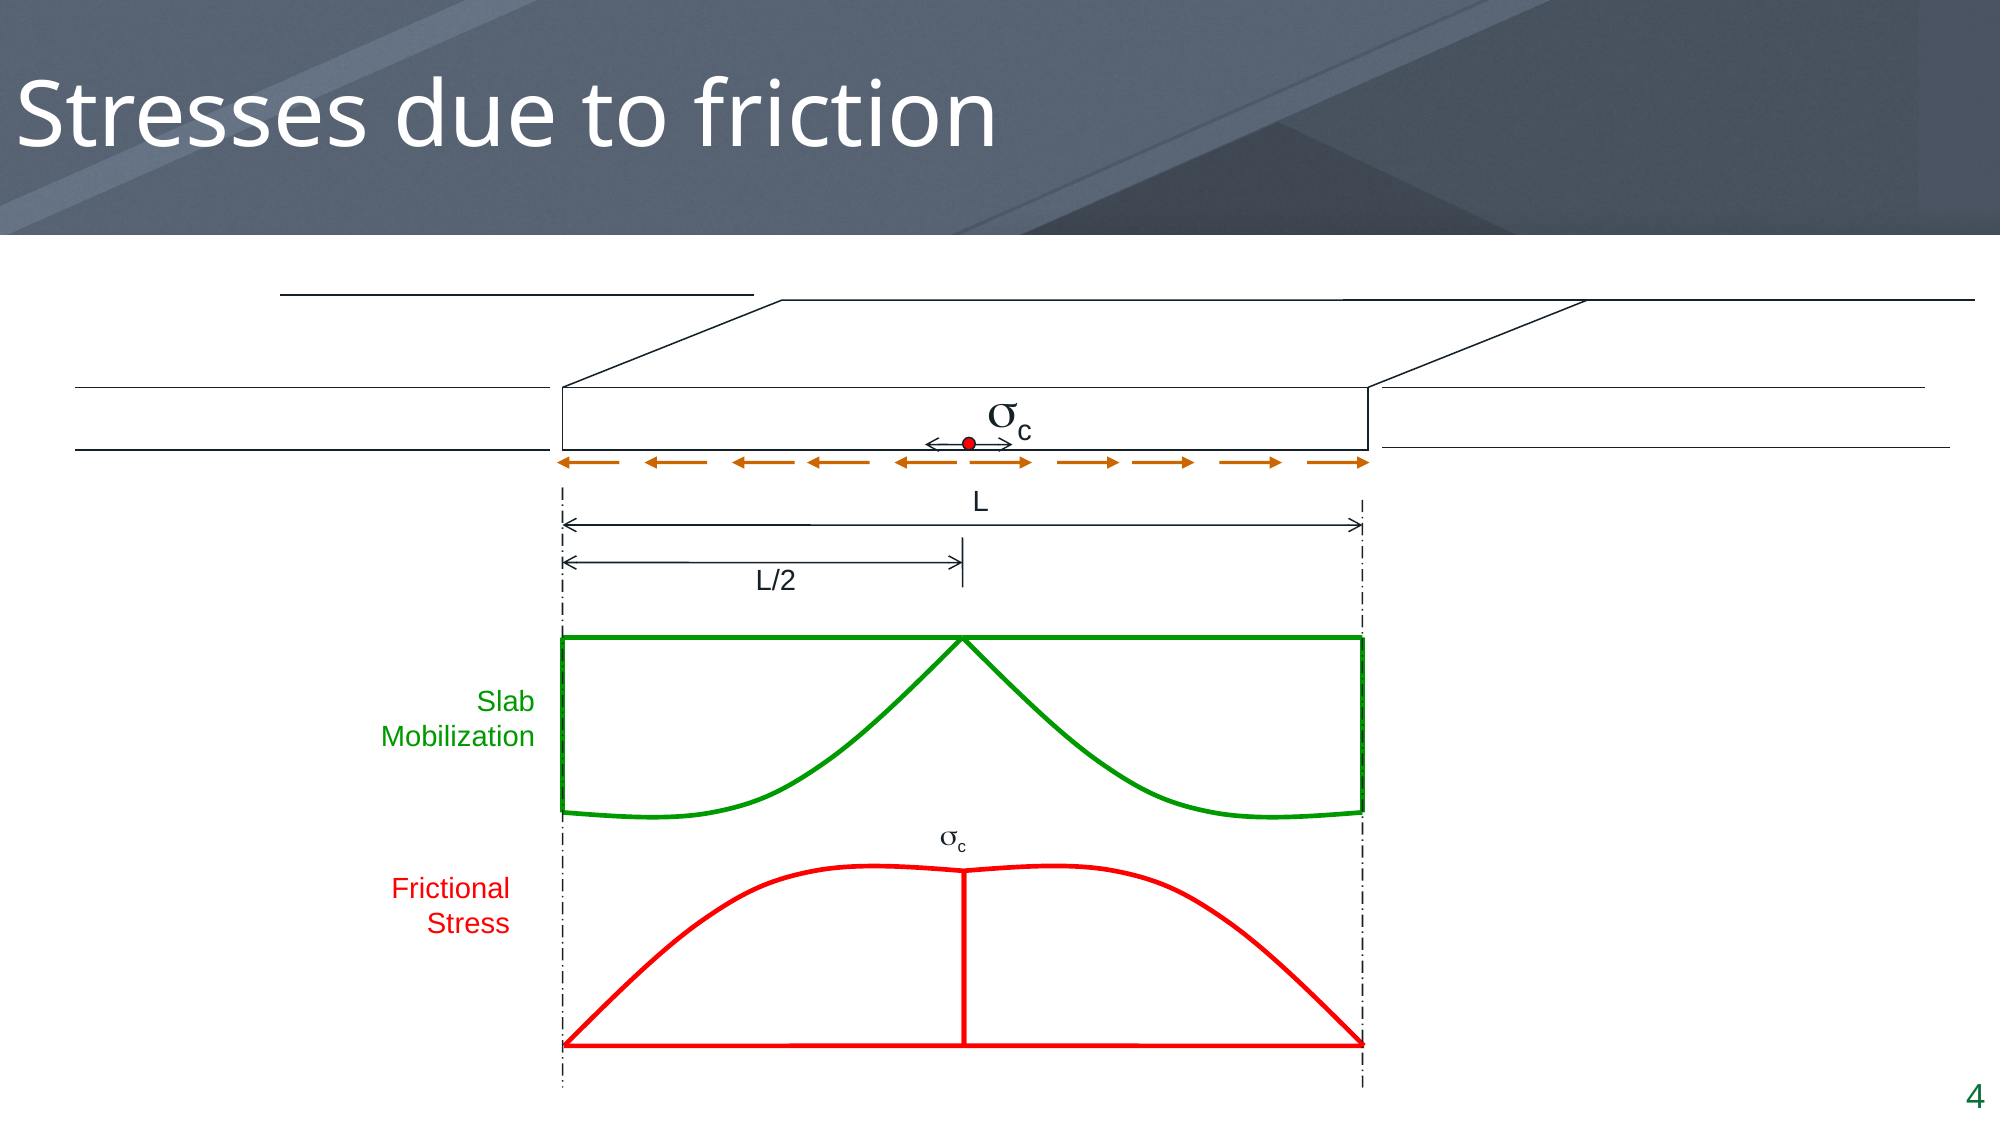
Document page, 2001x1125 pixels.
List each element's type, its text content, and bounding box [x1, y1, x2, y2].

text_box [1073, 387, 1368, 450]
text_box sc [924, 821, 1025, 862]
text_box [564, 862, 964, 1046]
text_box L/2 [740, 553, 825, 604]
text_box L [924, 474, 1038, 525]
title Stresses due to friction [0, 0, 2000, 235]
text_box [562, 637, 962, 821]
text_box [562, 555, 740, 570]
text_box [825, 555, 962, 570]
text_box sc [972, 370, 1073, 454]
text_box Slab Mobilization [312, 674, 550, 760]
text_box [962, 637, 1363, 821]
text_box [562, 387, 972, 450]
text_box Frictional Stress [287, 862, 525, 948]
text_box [964, 862, 1365, 1046]
text_box [562, 517, 1362, 533]
text_box [924, 437, 962, 452]
text_box [962, 437, 972, 450]
